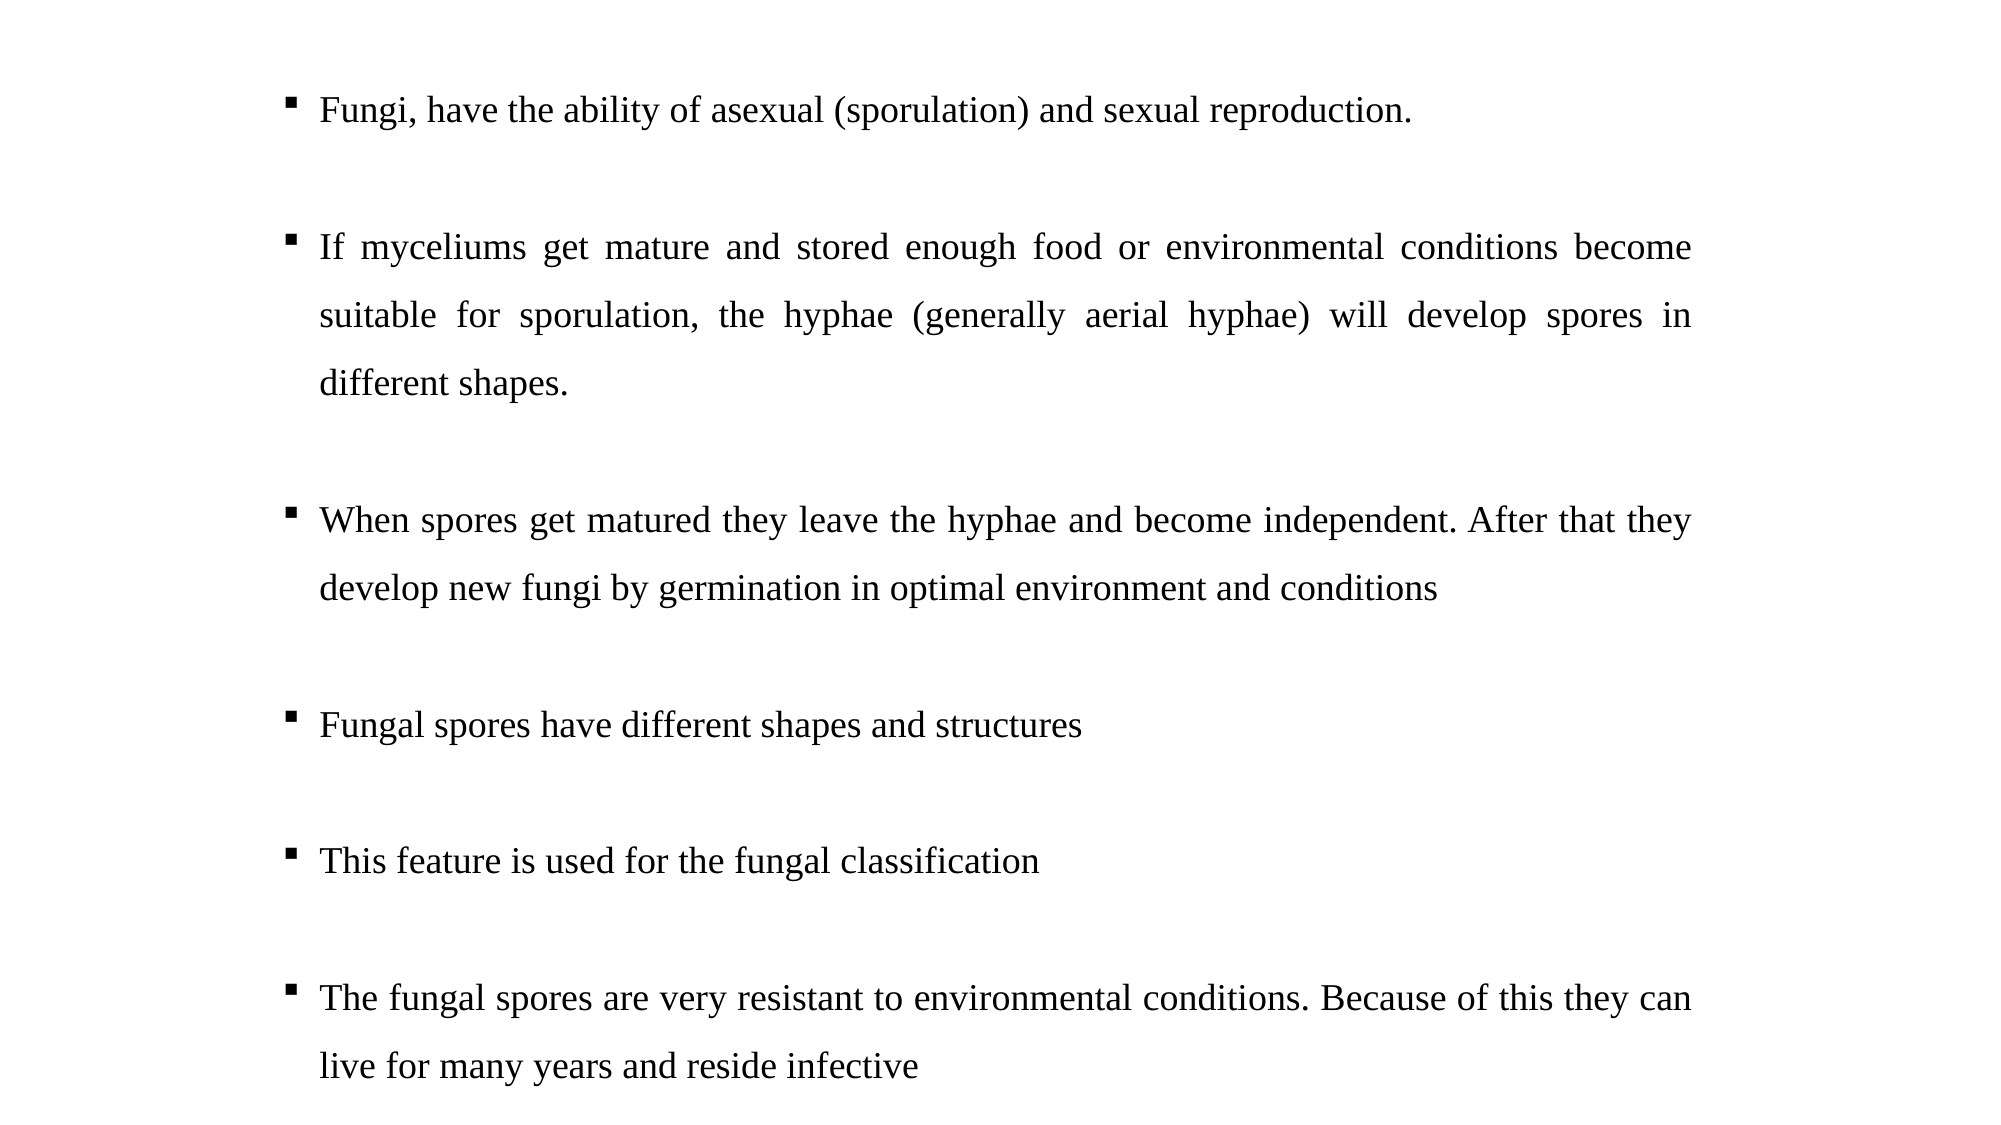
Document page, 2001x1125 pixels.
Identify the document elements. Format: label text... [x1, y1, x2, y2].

list Fungi, have the ability of asexual (sporulation) and sexual reproduction. If myceliums get mature and stored enough food or environmental conditions become suitable for sporulation, the hyphae (generally aerial hyphae) will develop spores in different shapes. When spores get matured they leave the hyphae and become independent. After that they develop new fungi by germination in optimal environment and conditions Fungal spores have different shapes and structures This feature is used for the fungal classification The fungal spores are very resistant to environmental conditions. Because of this they can live for many years and reside infective [267, 54, 1709, 1094]
